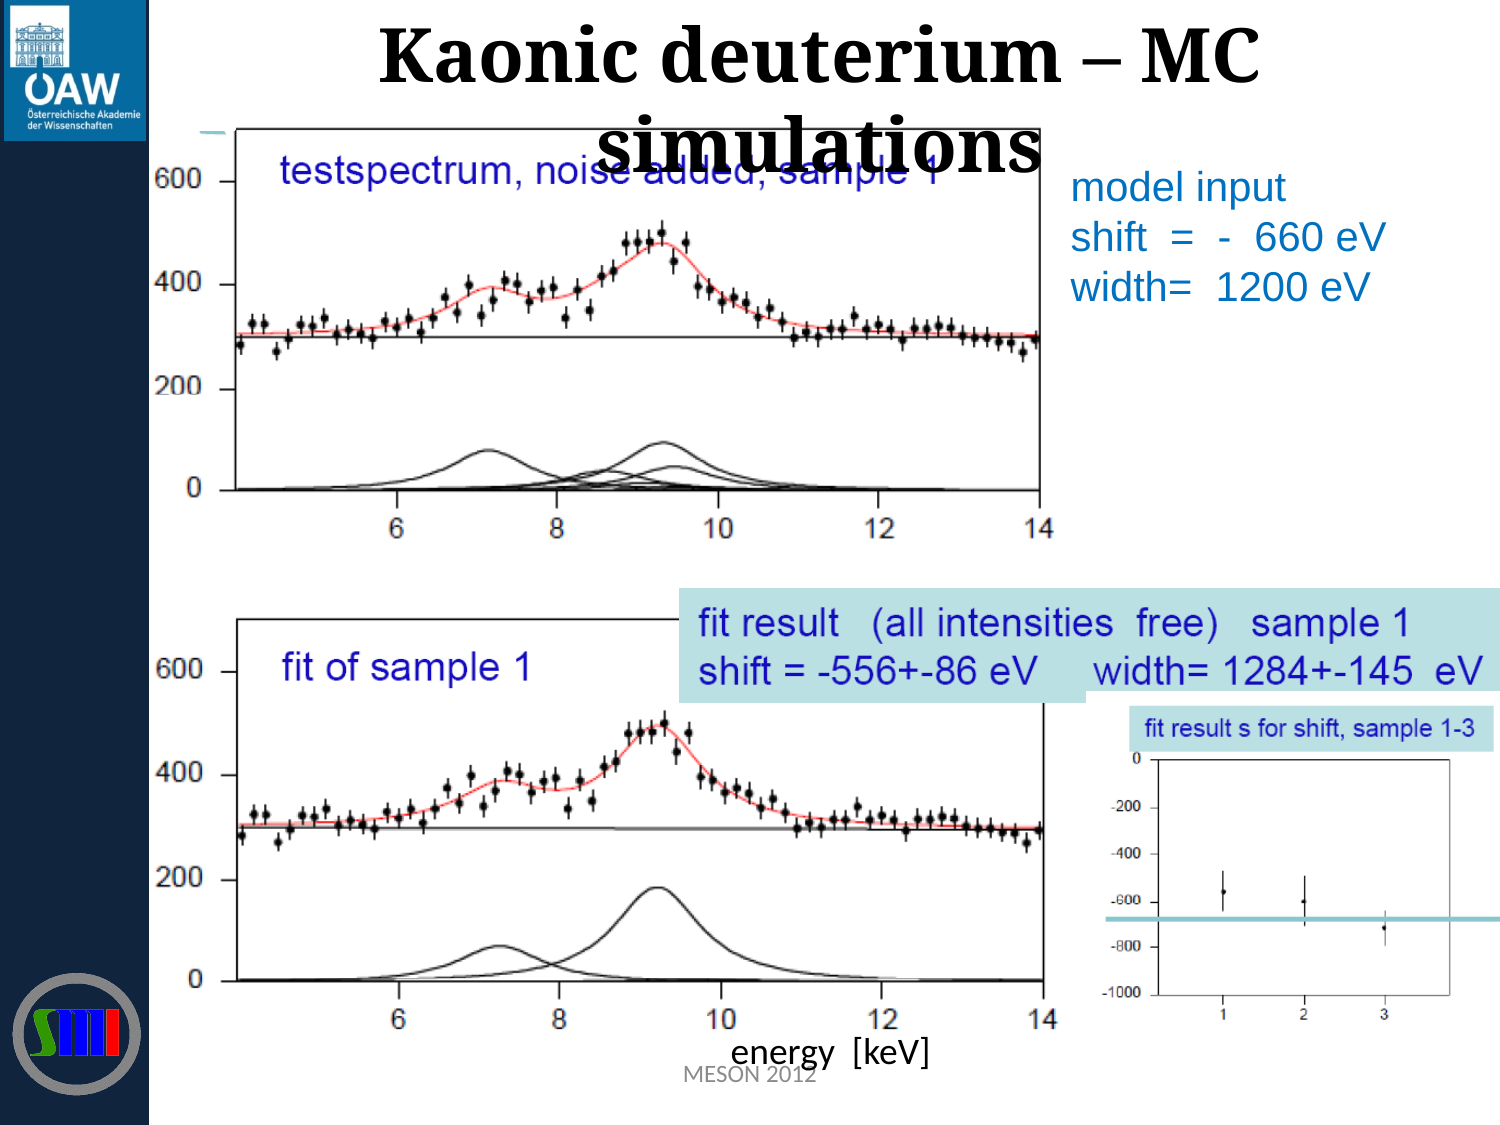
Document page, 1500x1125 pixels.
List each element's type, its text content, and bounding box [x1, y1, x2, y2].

footer MESON 2012 [512, 1063, 988, 1103]
text_box model input shift = - 660 eV width= 1200 eV [1082, 195, 1402, 318]
text_box Kaonic deuterium – MC simulations [148, 0, 1500, 195]
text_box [0, 0, 147, 1125]
picture [147, 105, 1500, 1055]
